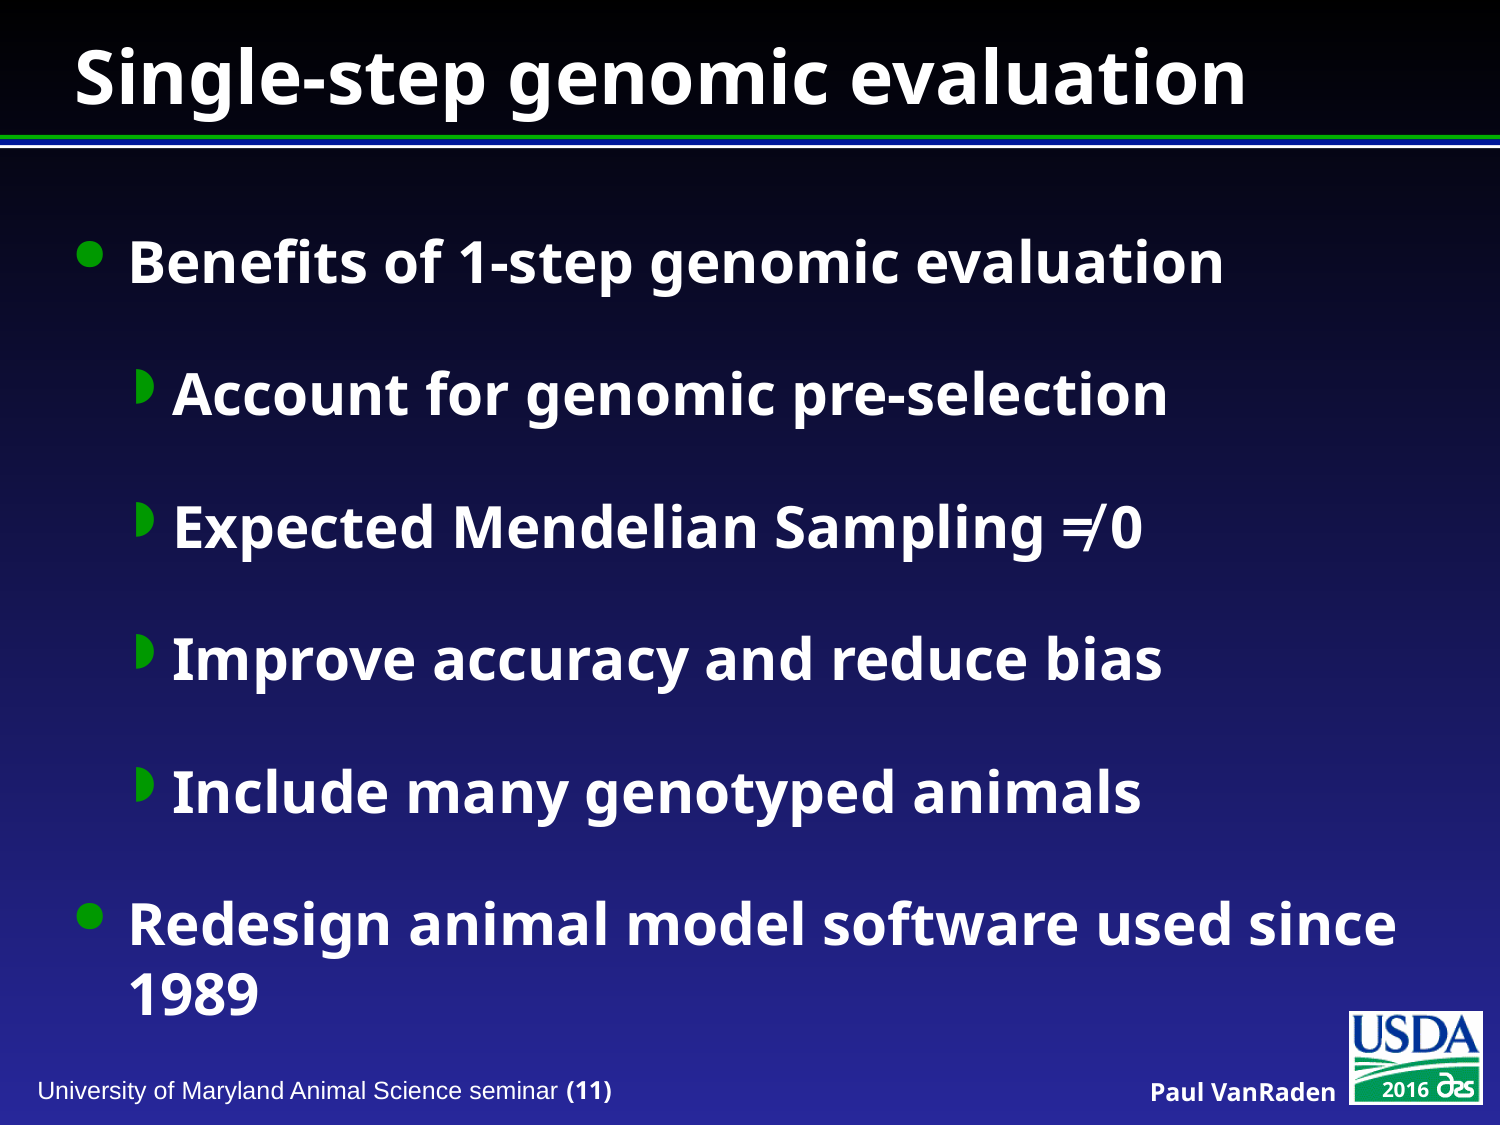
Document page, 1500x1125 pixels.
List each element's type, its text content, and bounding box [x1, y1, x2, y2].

picture [1425, 1011, 1483, 1105]
list Benefits of 1-step genomic evaluation Account for genomic pre-selection Expected Mendelian Sampling ≠ 0 Improve accuracy and reduce bias Include many genotyped animals Redesign animal model software used since 1989 [74, 224, 1425, 1125]
title Single-step genomic evaluation [74, 29, 1425, 121]
